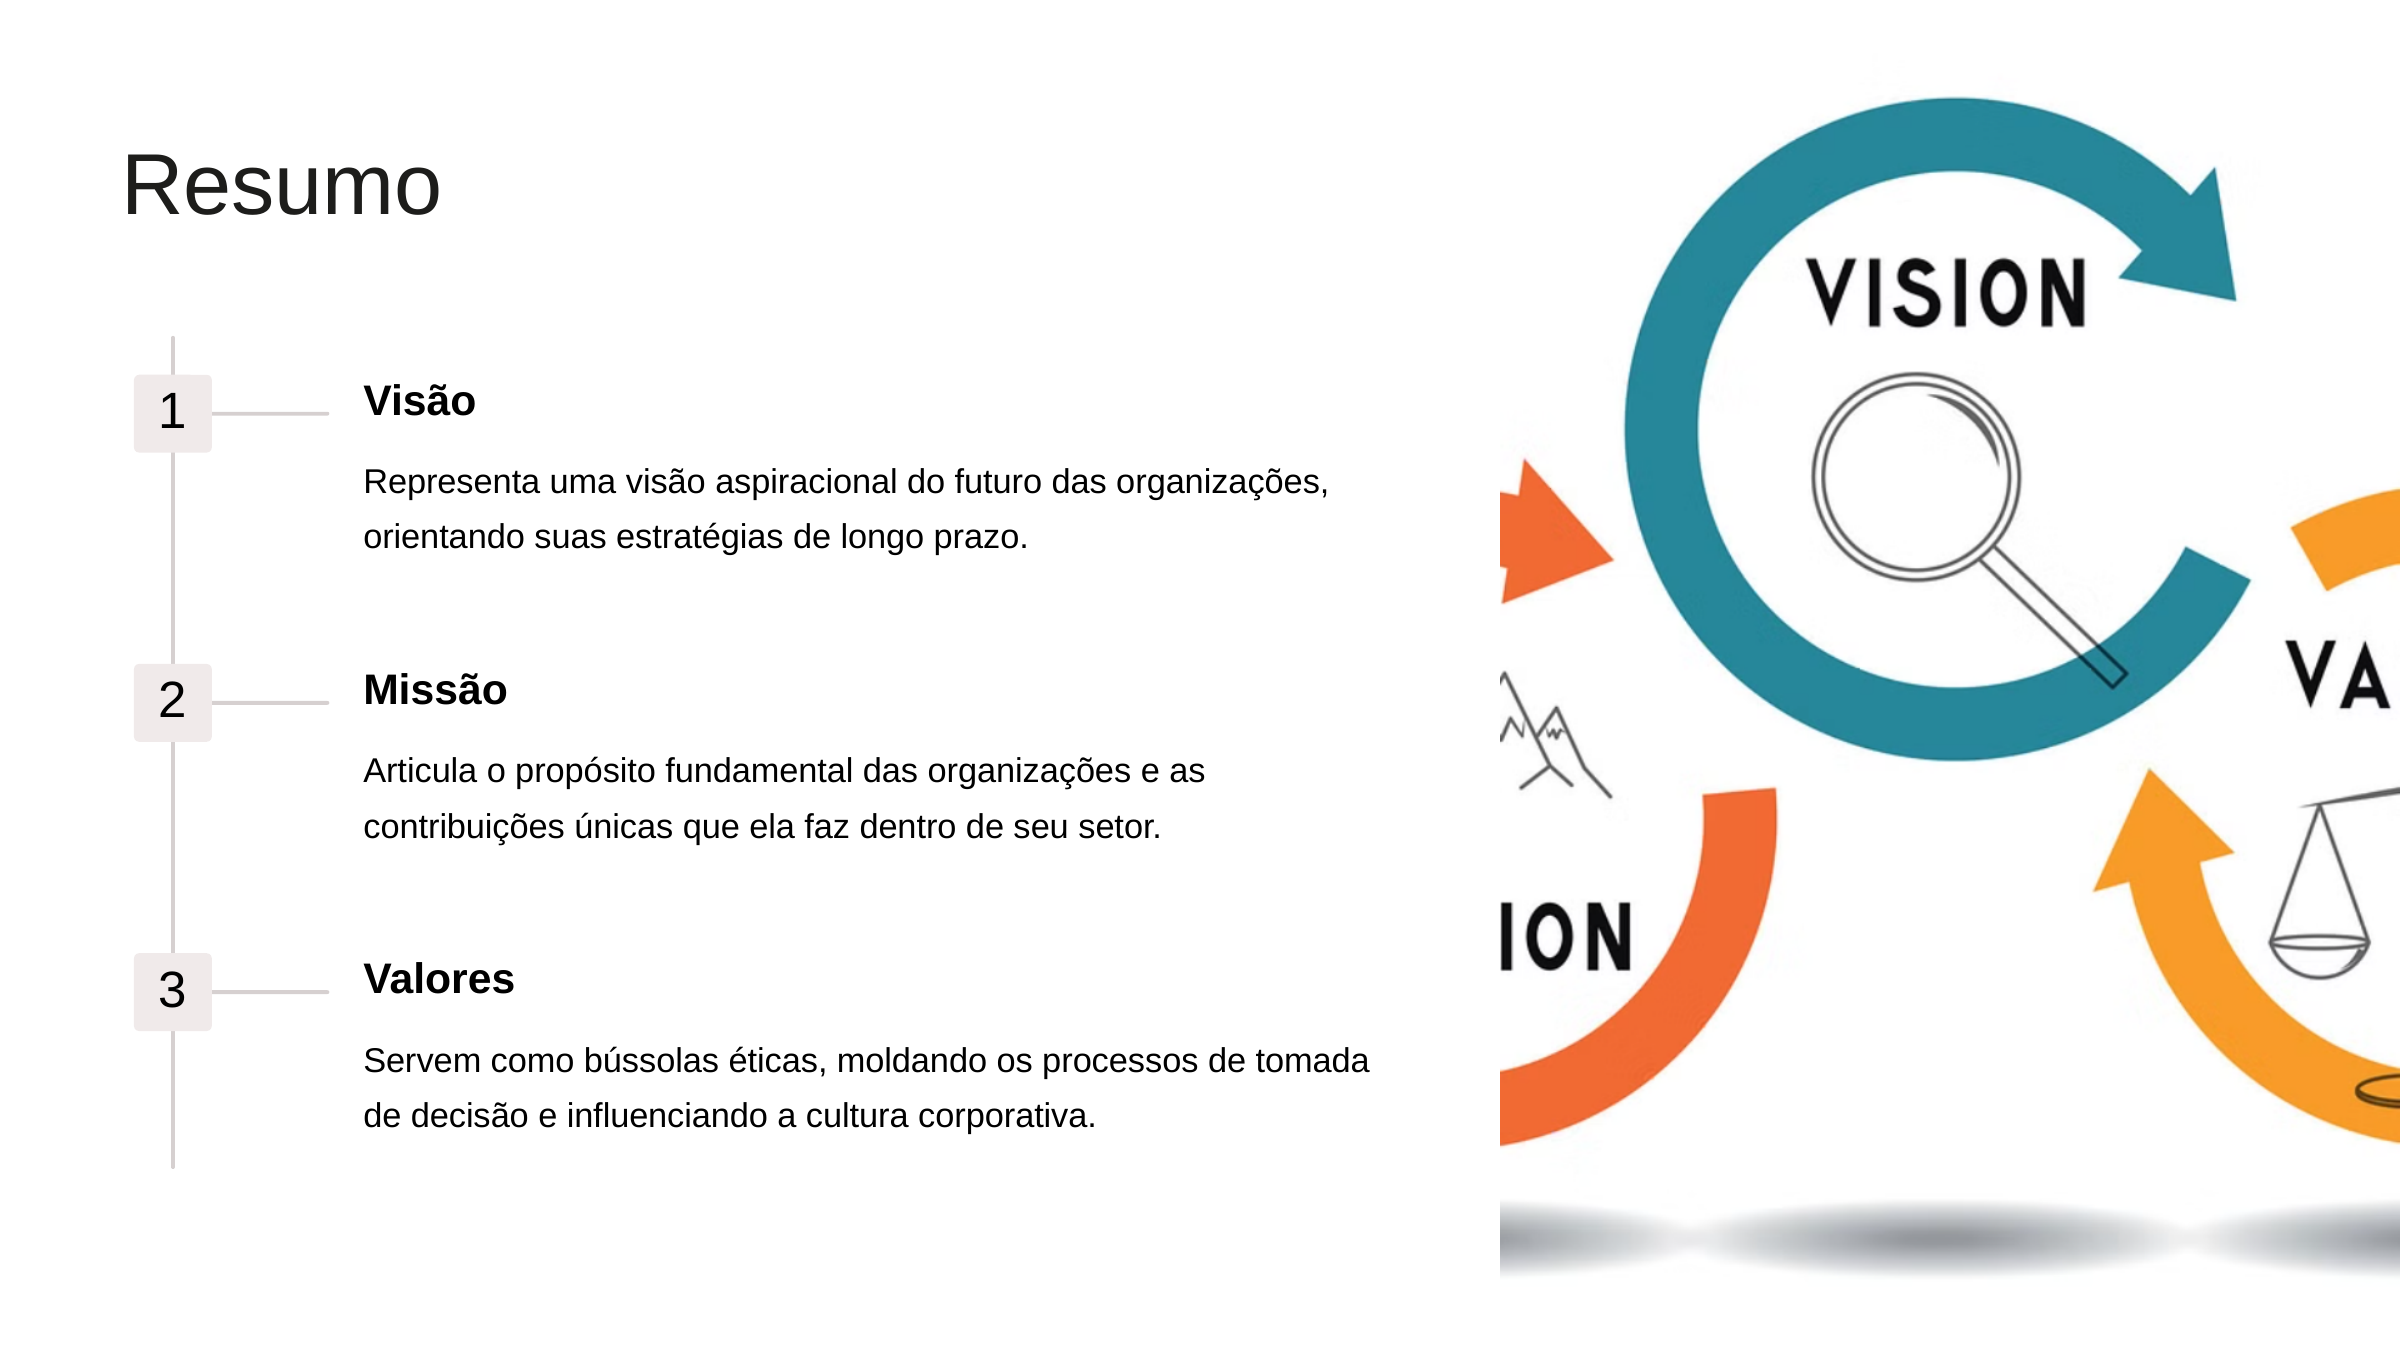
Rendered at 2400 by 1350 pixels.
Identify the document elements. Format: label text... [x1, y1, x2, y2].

text_box 1 [161, 387, 185, 440]
text_box [133, 374, 212, 453]
text_box Missão [363, 659, 796, 714]
text_box 2 [155, 677, 191, 729]
text_box Visão [363, 370, 796, 425]
text_box [171, 453, 175, 663]
text_box [133, 953, 212, 1032]
text_box Representa uma visão aspiracional do futuro das organizações, orientando suas estratégias de longo prazo. [363, 445, 1379, 556]
text_box Valores [363, 948, 796, 1003]
text_box Resumo [121, 124, 1379, 220]
text_box Servem como bússolas éticas, moldando os processos de tomada de decisão e influenciando a cultura corporativa. [363, 1023, 1379, 1135]
text_box [171, 742, 175, 953]
picture [1499, 0, 2400, 1350]
text_box 3 [155, 966, 191, 1019]
text_box [212, 411, 330, 416]
text_box [171, 1032, 175, 1169]
text_box [133, 663, 212, 742]
text_box [212, 700, 330, 705]
text_box [171, 335, 175, 374]
text_box [212, 990, 330, 995]
text_box Articula o propósito fundamental das organizações e as contribuições únicas que ela faz dentro de seu setor. [363, 734, 1379, 846]
